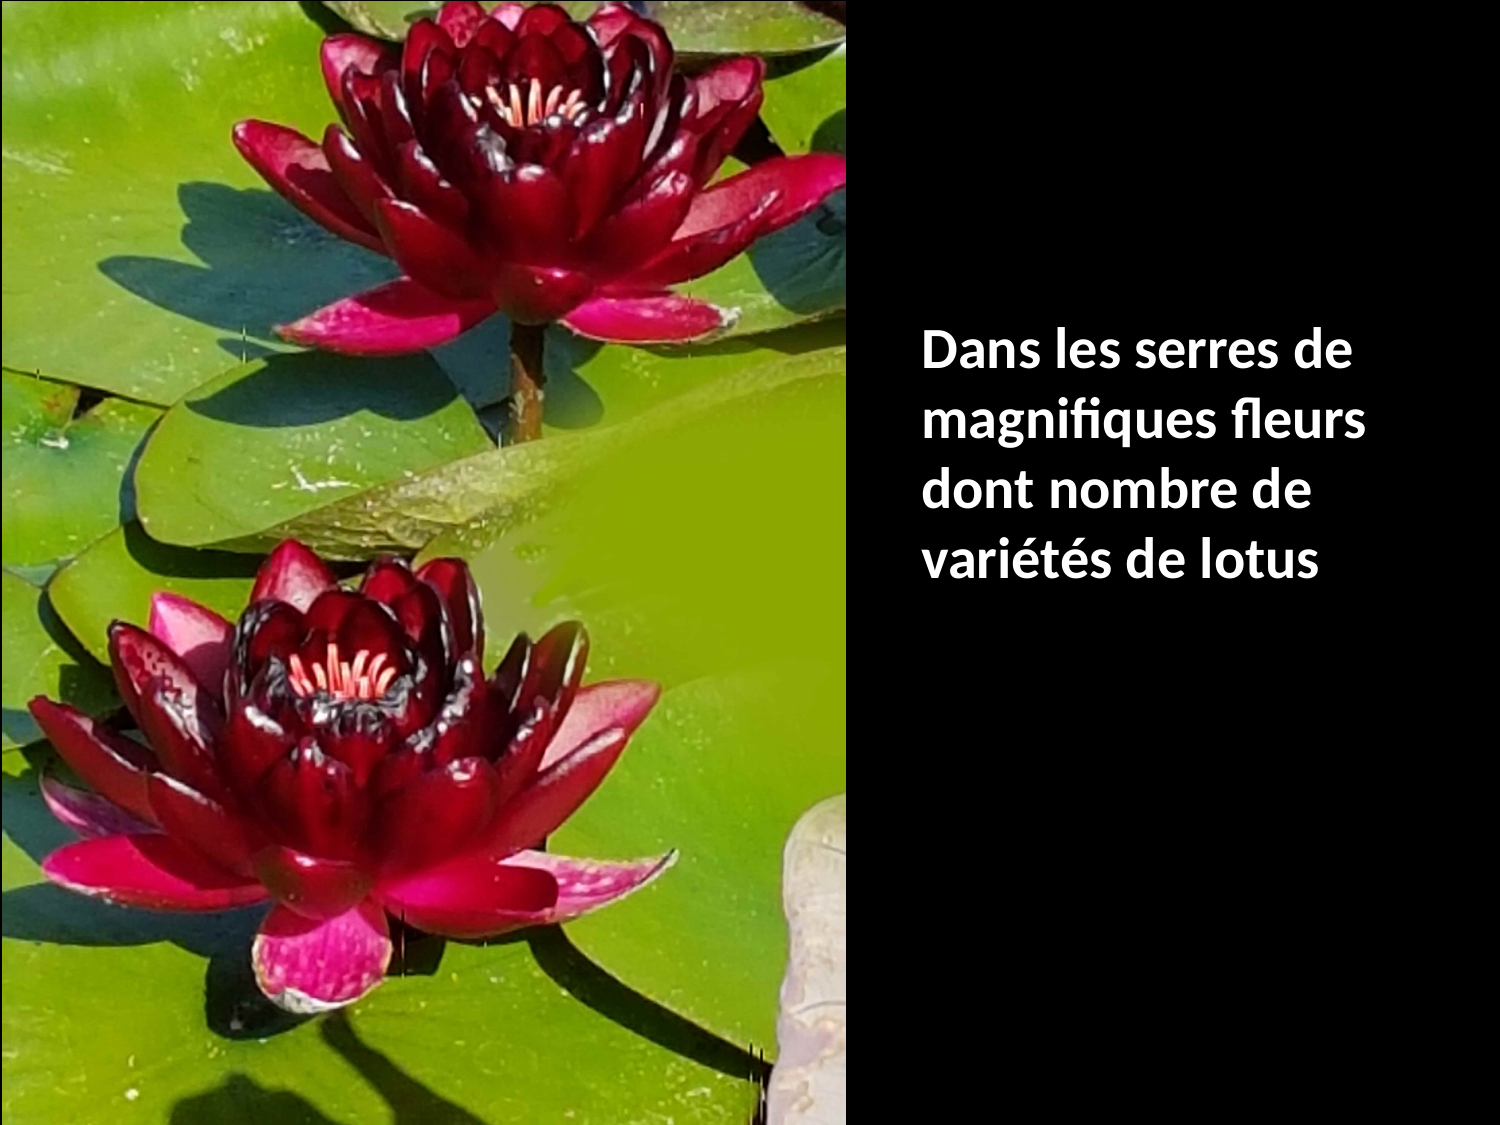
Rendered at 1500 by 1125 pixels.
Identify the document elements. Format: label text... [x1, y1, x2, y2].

picture [1, 1, 847, 1125]
text_box Dans les serres de magnifiques fleurs dont nombre de variétés de lotus [906, 302, 1383, 598]
